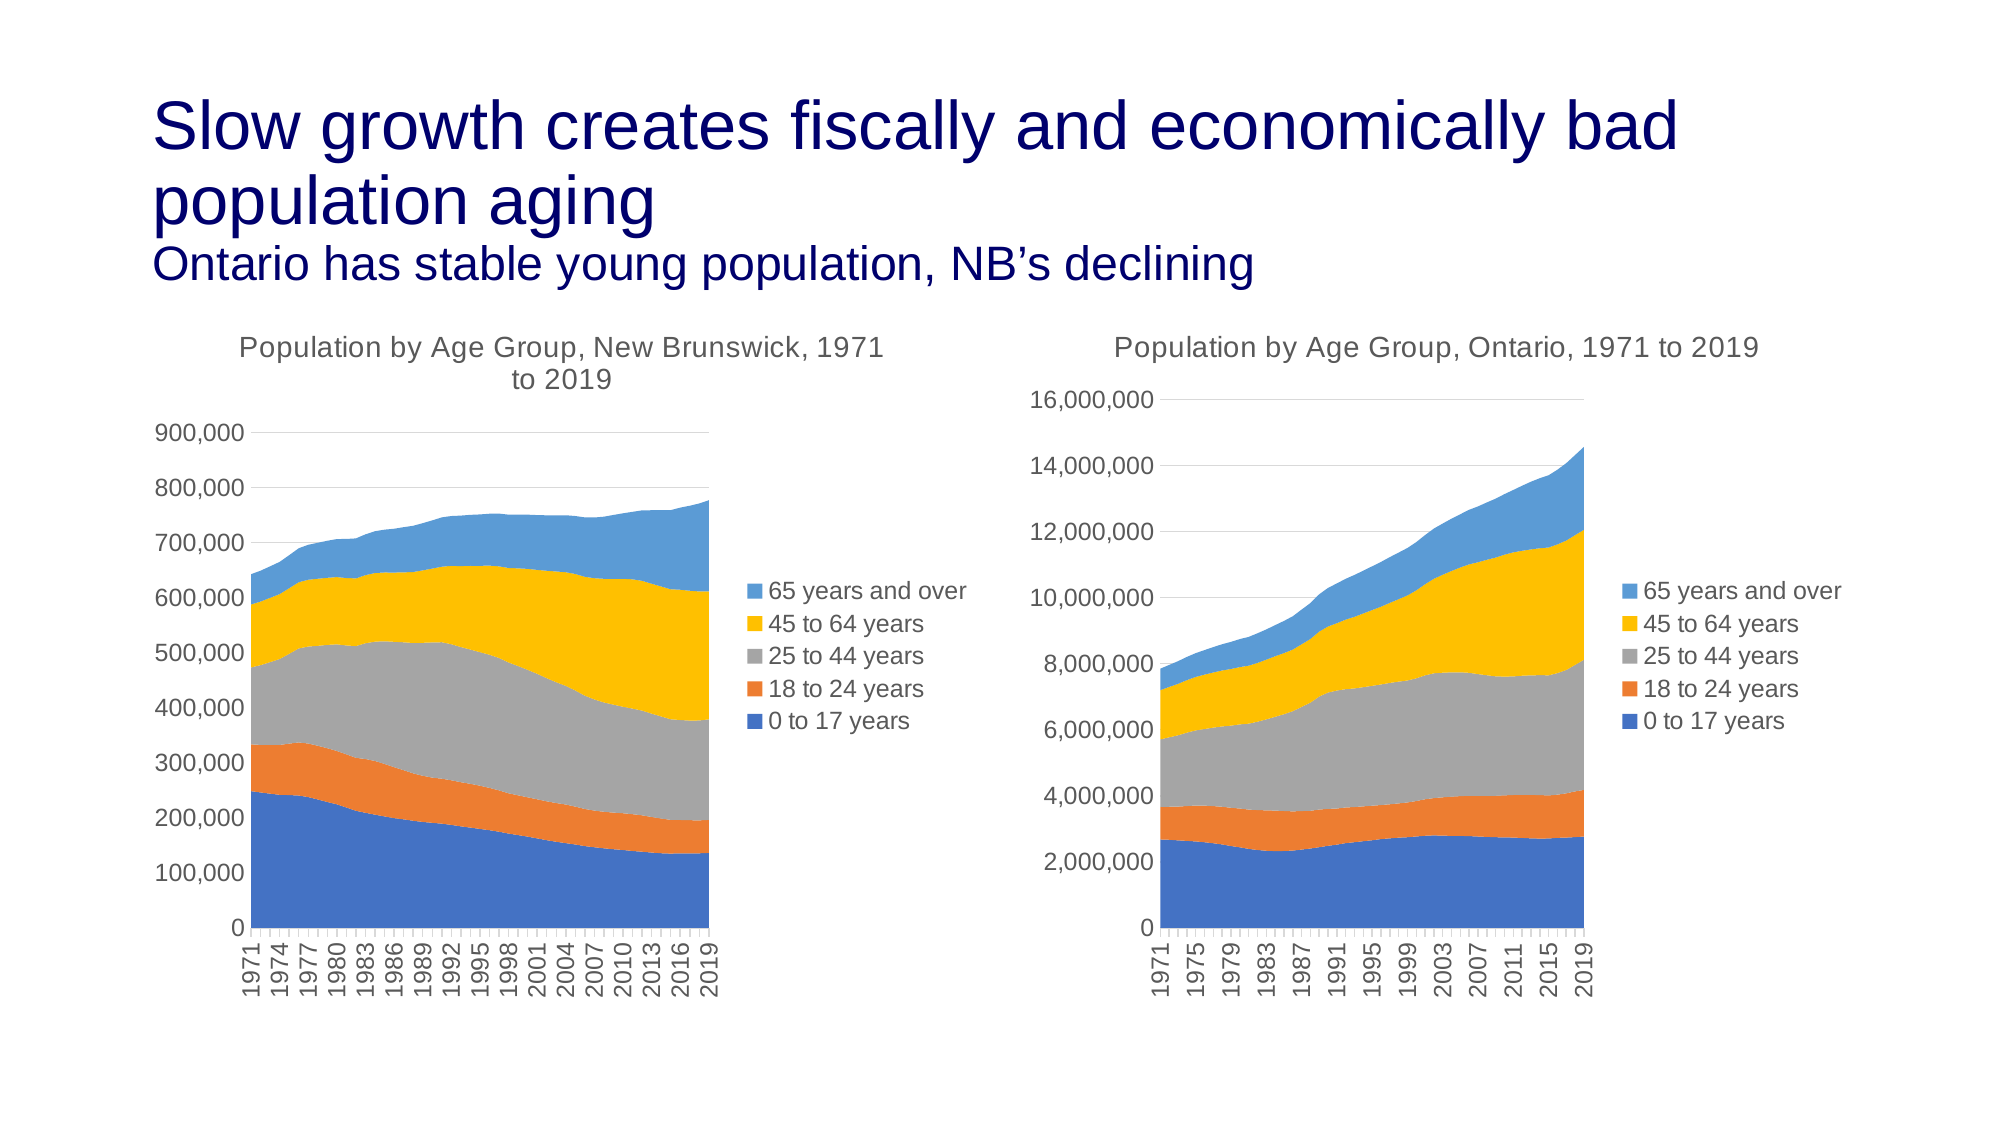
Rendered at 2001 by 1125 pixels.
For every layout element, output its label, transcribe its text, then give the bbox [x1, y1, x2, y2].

chart [1012, 299, 1863, 1014]
chart [137, 299, 988, 1014]
title Slow growth creates fiscally and economically bad population aging Ontario has stable young population, NB’s declining [137, 82, 1863, 300]
